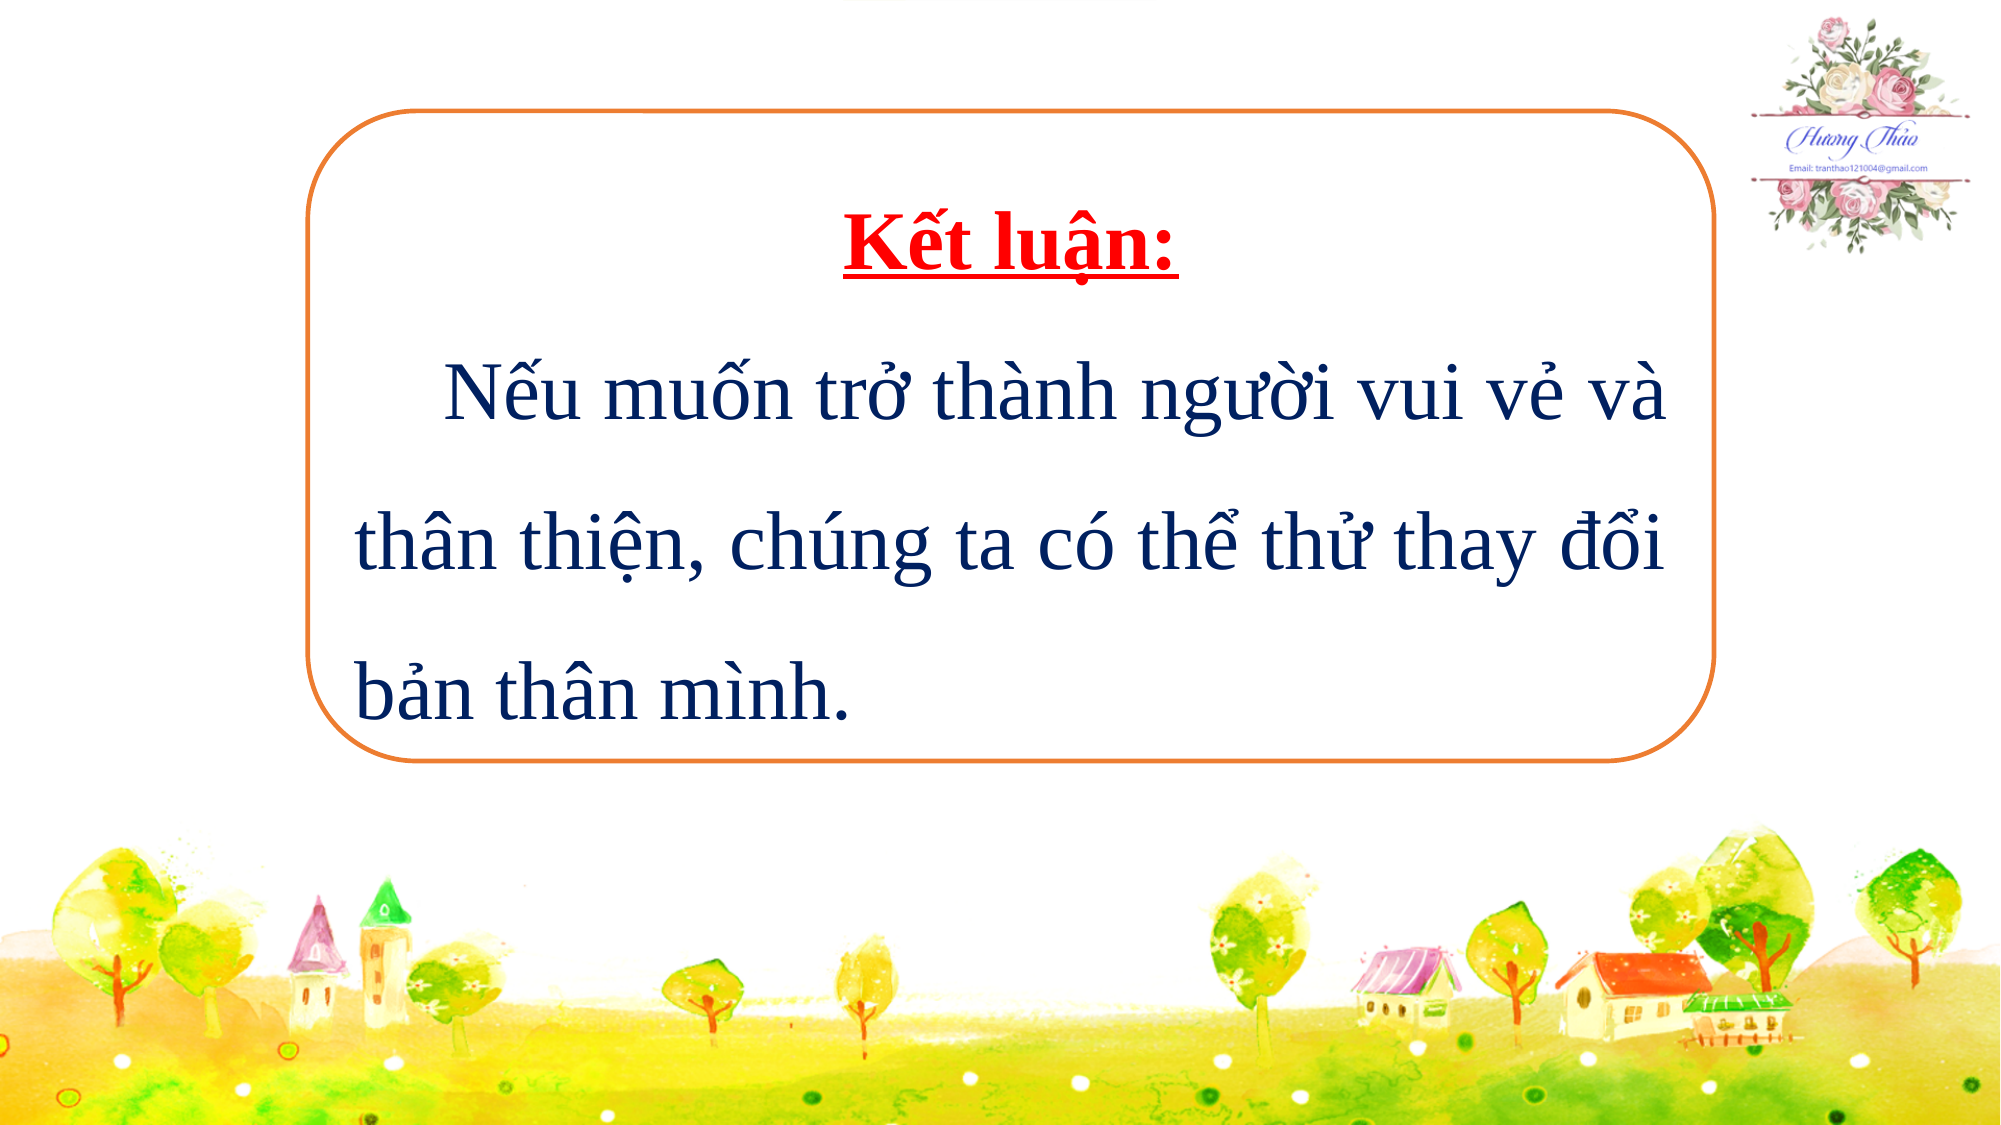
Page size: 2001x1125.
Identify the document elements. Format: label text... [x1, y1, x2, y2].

picture [0, 0, 2001, 1125]
text_box Kết luận: Nếu muốn trở thành người vui vẻ và thân thiện, chúng ta có thể thử thay đổi bản thân mình. [306, 109, 1716, 763]
